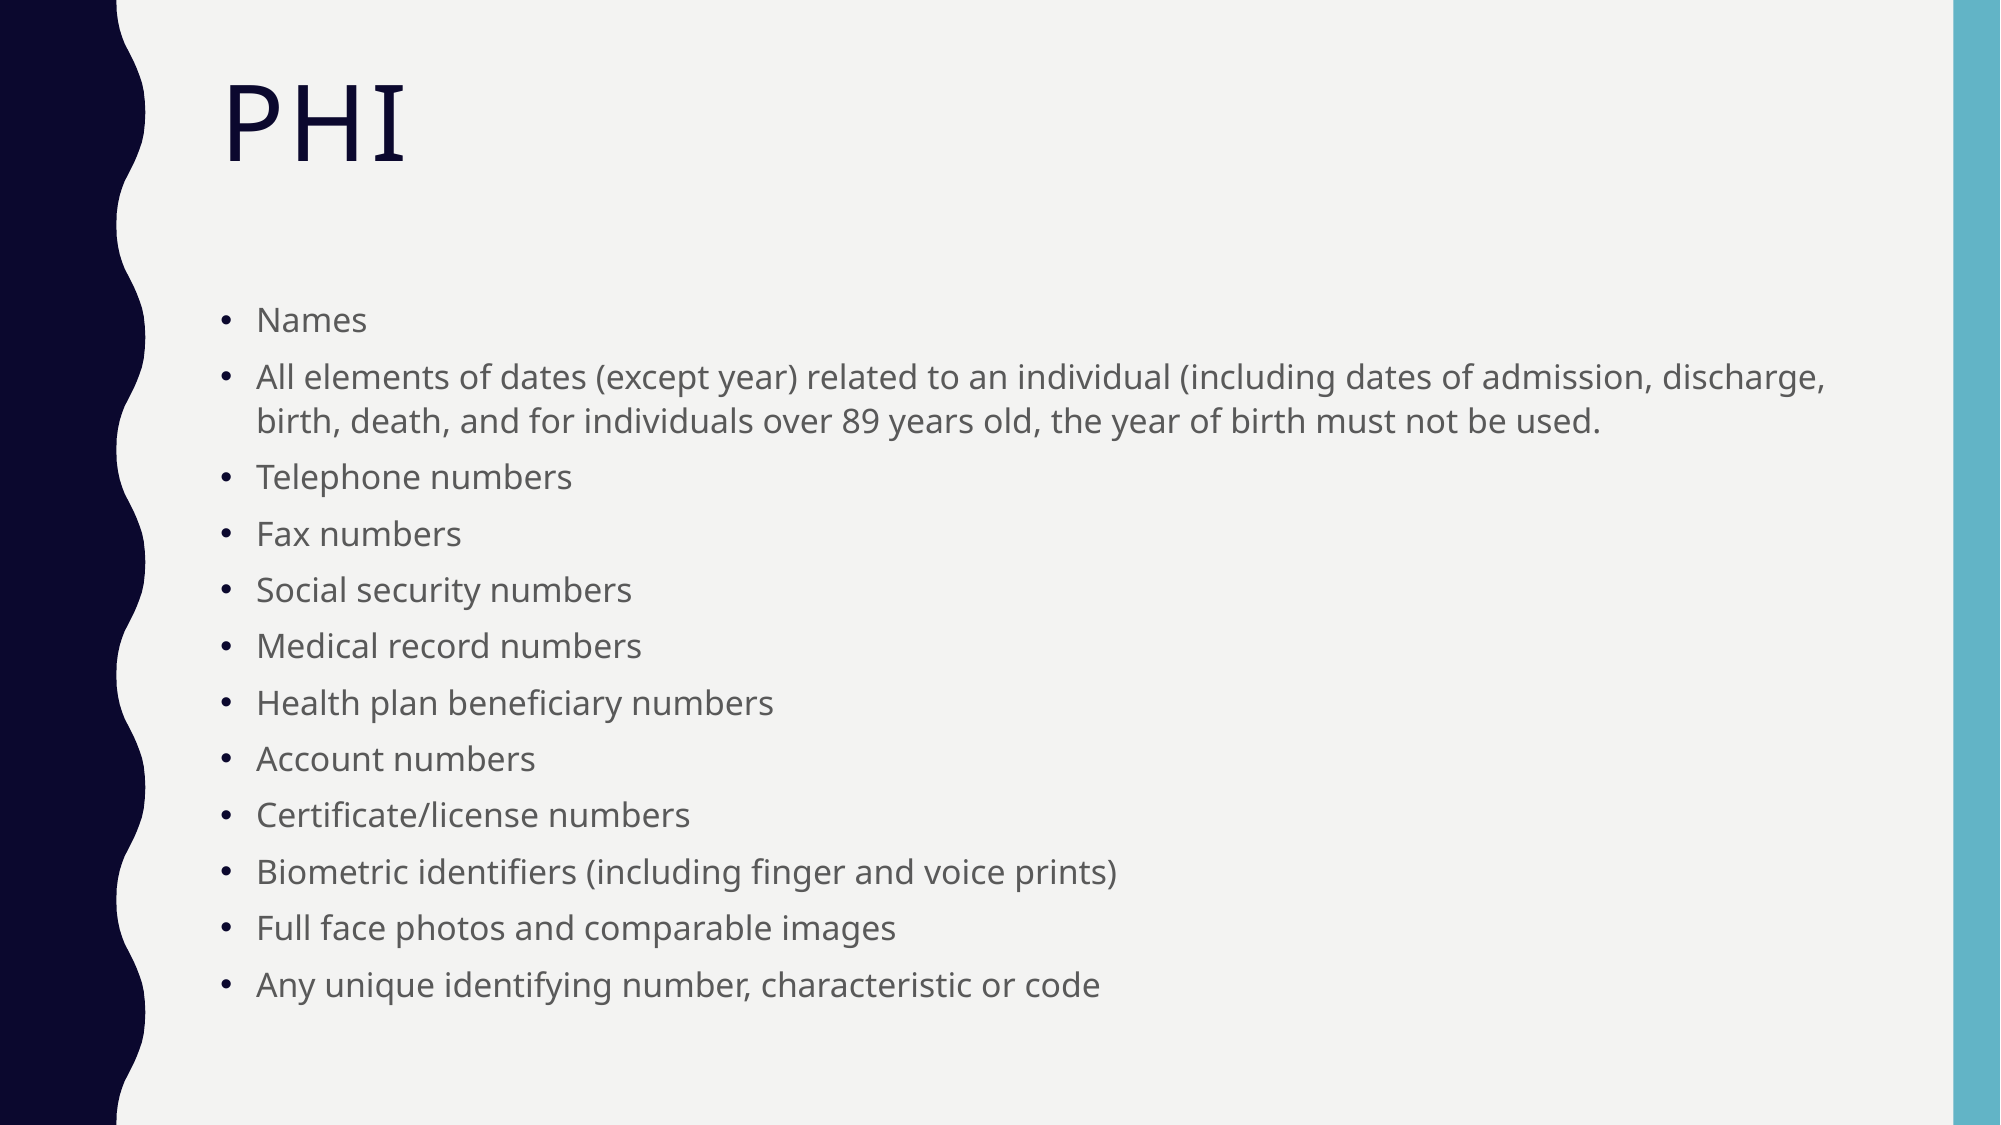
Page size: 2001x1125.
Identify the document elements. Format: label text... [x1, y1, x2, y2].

list Names All elements of dates (except year) related to an individual (including dates of admission, discharge, birth, death, and for individuals over 89 years old, the year of birth must not be used. Telephone numbers Fax numbers Social security numbers Medical record numbers Health plan beneficiary numbers Account numbers Certificate/license numbers Biometric identifiers (including finger and voice prints) Full face photos and comparable images Any unique identifying number, characteristic or code [205, 287, 1875, 1015]
title PHI [205, 62, 1875, 287]
